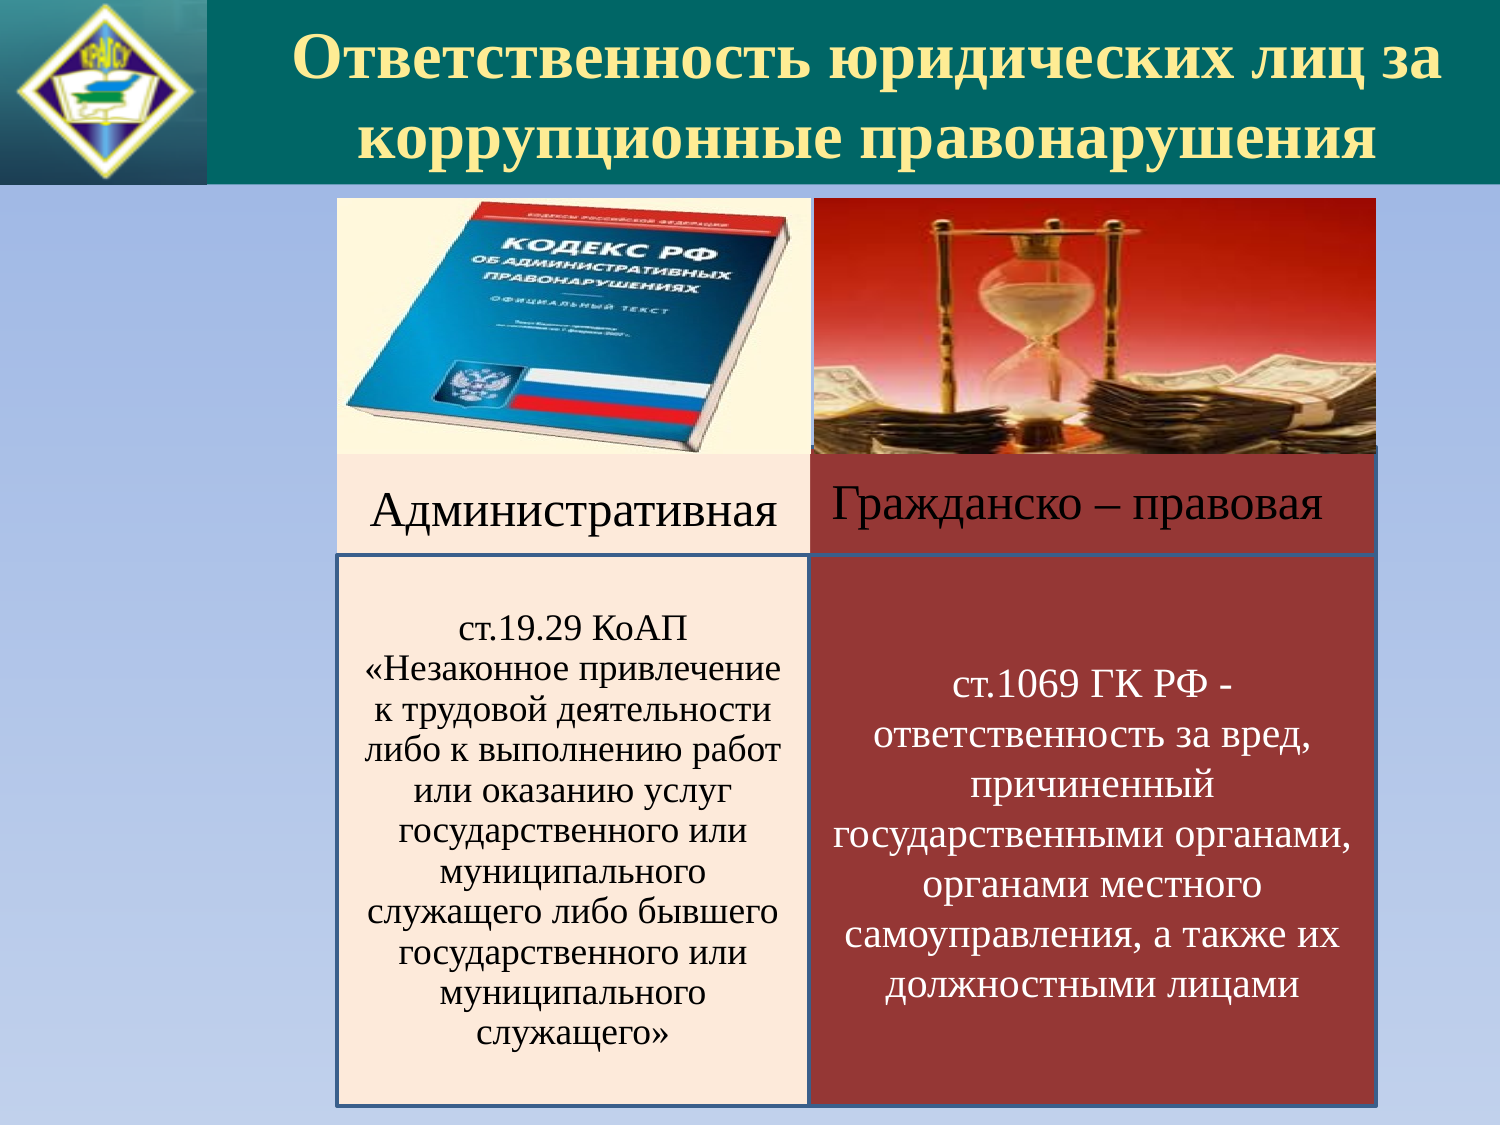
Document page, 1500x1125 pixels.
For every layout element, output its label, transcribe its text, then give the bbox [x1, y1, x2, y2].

text_box ст.19.29 КоАП «Незаконное привлечение к трудовой деятельности либо к выполнению работ или оказанию услуг государственного или муниципального служащего либо бывшего государственного или муниципального служащего» [335, 553, 807, 1108]
text_box Гражданско – правовая [812, 460, 1378, 553]
text_box ст.1069 ГК РФ - ответственность за вред, причиненный государственными органами, органами местного самоуправления, а также их должностными лицами [807, 553, 1378, 1108]
picture [337, 198, 811, 455]
picture [813, 198, 1377, 455]
text_box Административная [335, 460, 812, 553]
title Ответственность юридических лиц за коррупционные правонарушения [208, 0, 1500, 185]
picture [0, 0, 207, 185]
